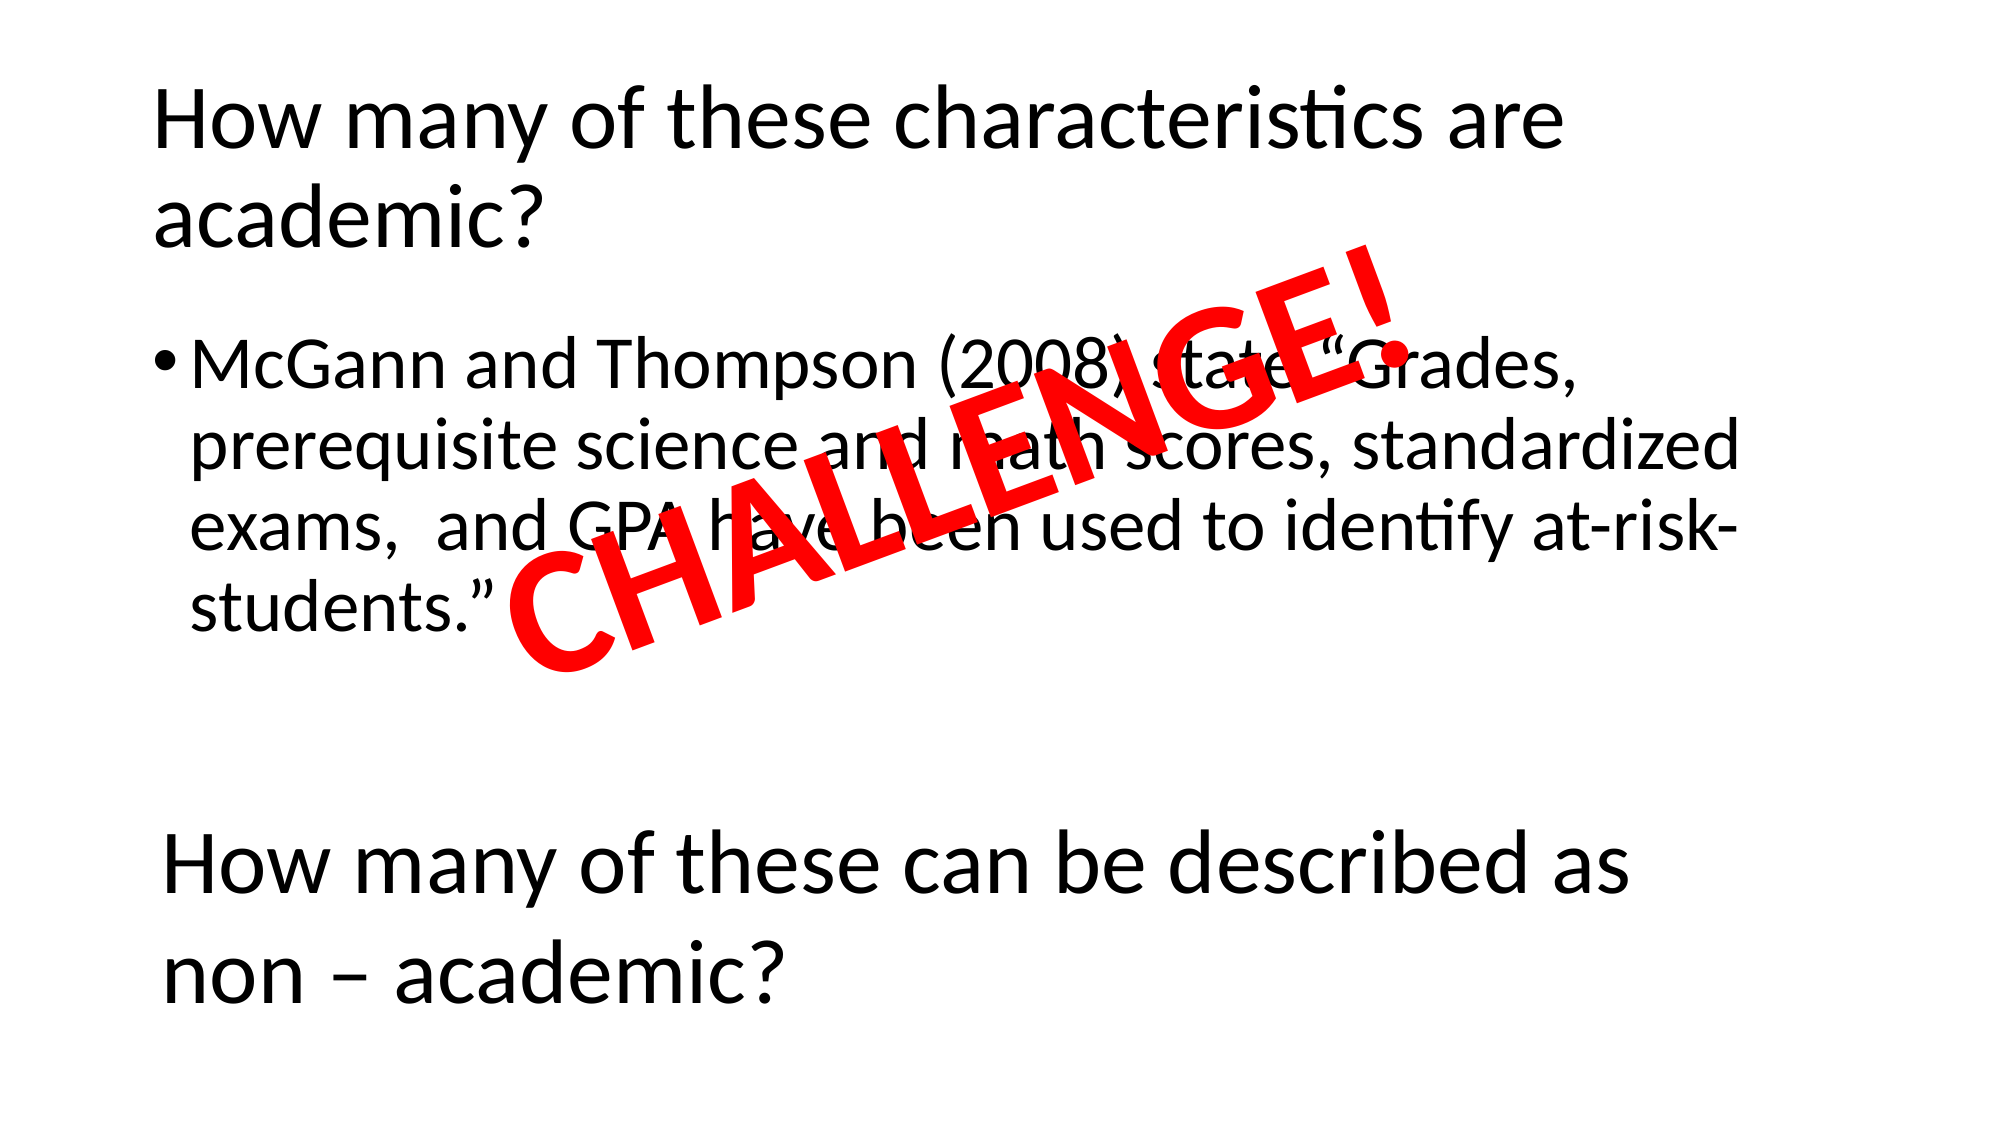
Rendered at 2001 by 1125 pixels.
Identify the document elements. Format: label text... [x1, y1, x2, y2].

text_box CHALLENGE! [452, 170, 1457, 735]
text_box How many of these can be described as non – academic? [146, 794, 1650, 1030]
list McGann and Thompson (2008) state “Grades, prerequisite science and math scores, standardized exams, and GPA have been used to identify at-risk-students.” [724, 316, 1863, 665]
list McGann and Thompson (2008) state “Grades, prerequisite science and math scores, standardized exams, and GPA have been used to identify at-risk-students.” [137, 316, 982, 665]
title How many of these characteristics are academic? [137, 59, 1863, 278]
